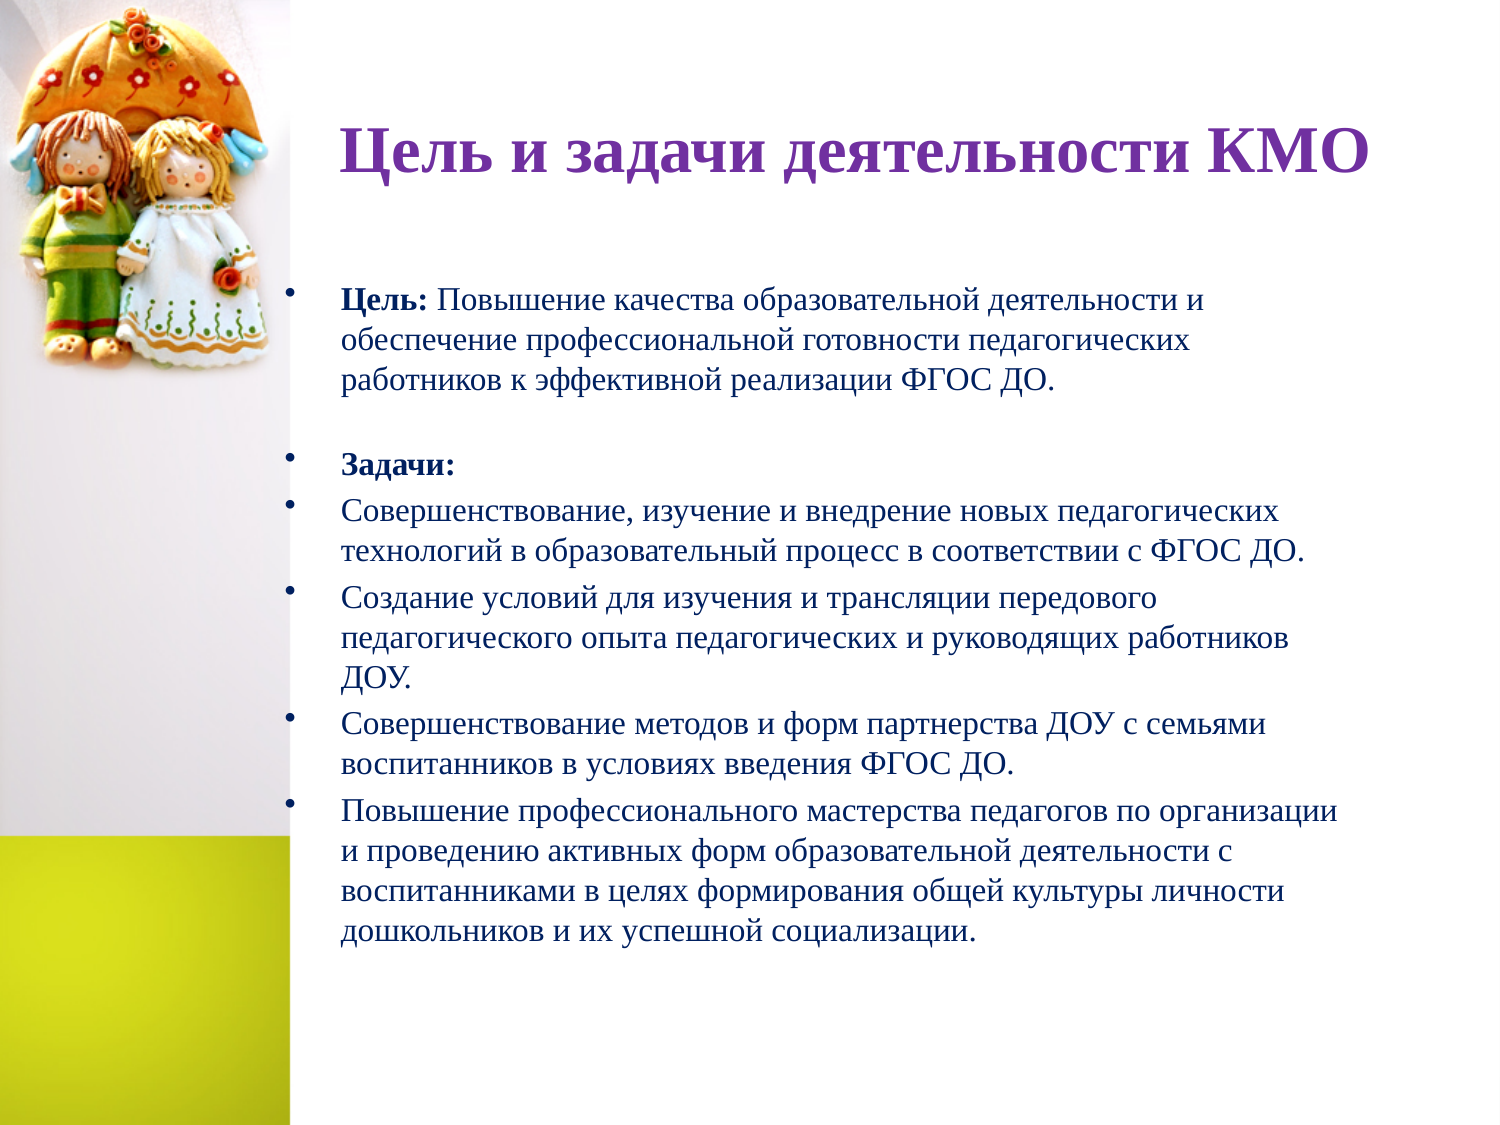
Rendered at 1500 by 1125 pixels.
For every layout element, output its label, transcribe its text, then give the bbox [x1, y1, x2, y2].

picture [0, 0, 1500, 1125]
list Цель: Повышение качества образовательной деятельности и обеспечение профессиональной готовности педагогических работников к эффективной реализации ФГОС ДО. Задачи: Совершенствование, изучение и внедрение новых педагогических технологий в образовательный процесс в соответствии с ФГОС ДО. Создание условий для изучения и трансляции передового педагогического опыта педагогических и руководящих работников ДОУ. Совершенствование методов и форм партнерства ДОУ с семьями воспитанников в условиях введения ФГОС ДО. Повышение профессионального мастерства педагогов по организации и проведению активных форм образовательной деятельности с воспитанниками в целях формирования общей культуры личности дошкольников и их успешной социализации. [269, 269, 1373, 1015]
title Цель и задачи деятельности КМО [324, 87, 1463, 206]
